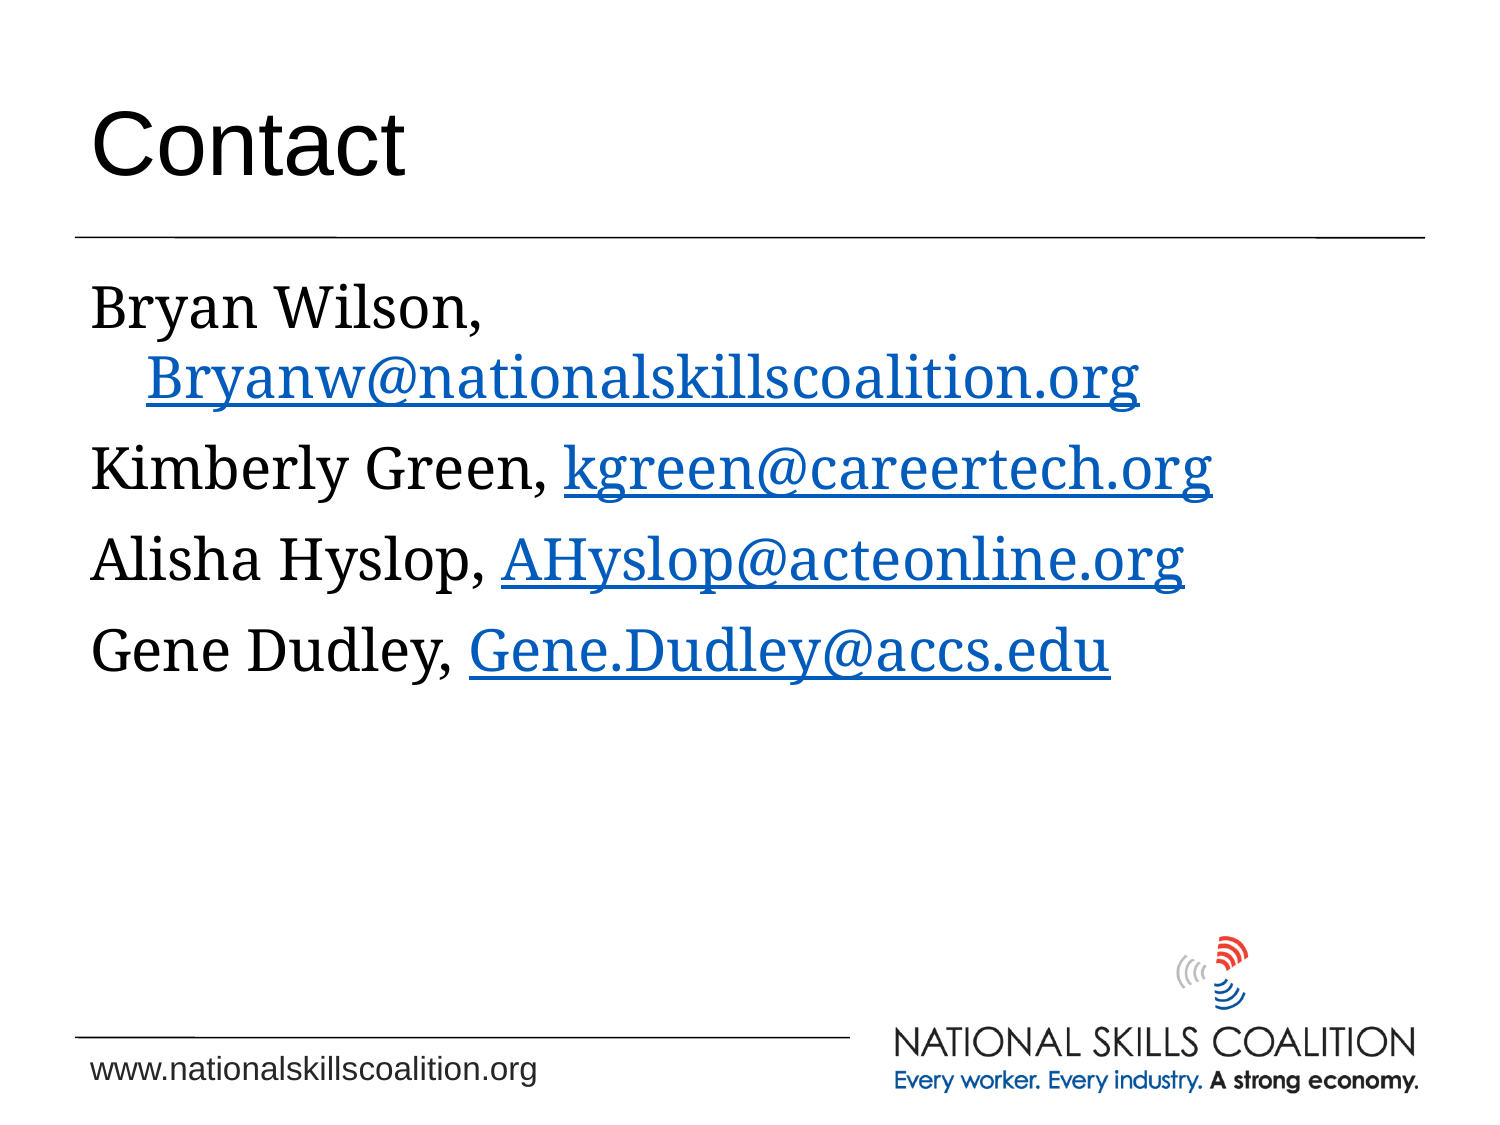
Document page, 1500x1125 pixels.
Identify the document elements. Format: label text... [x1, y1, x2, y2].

title Contact [75, 45, 1425, 233]
picture [887, 924, 1426, 1105]
list Bryan Wilson, Bryanw@nationalskillscoalition.org Kimberly Green, kgreen@careertech.org Alisha Hyslop, AHyslop@acteonline.org Gene Dudley, Gene.Dudley@accs.edu [75, 262, 1425, 913]
